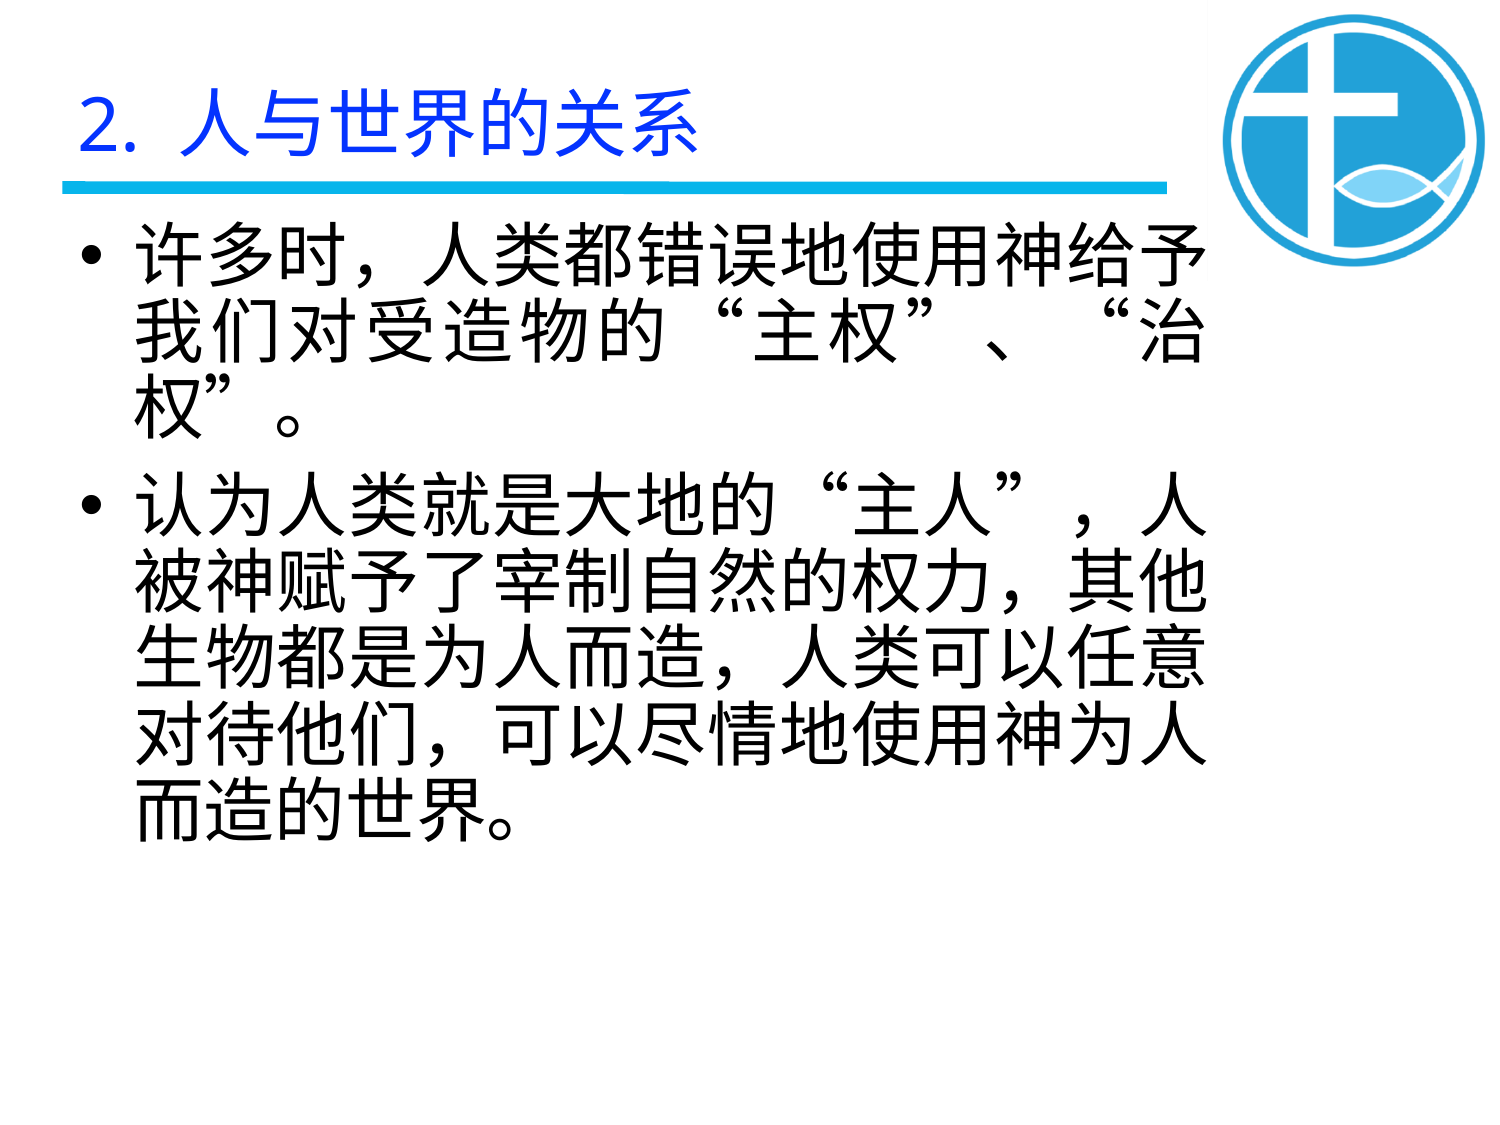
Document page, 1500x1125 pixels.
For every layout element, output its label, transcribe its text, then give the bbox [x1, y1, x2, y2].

text_box 2. 人与世界的关系 [69, 79, 1130, 175]
text_box 许多时，人类都错误地使用神给予我们对受造物的“主权”、“治权”。 认为人类就是大地的“主人”，人被神赋予了宰制自然的权力，其他生物都是为人而造，人类可以任意对待他们，可以尽情地使用神为人而造的世界。 [69, 212, 1218, 860]
picture [1207, 0, 1500, 281]
